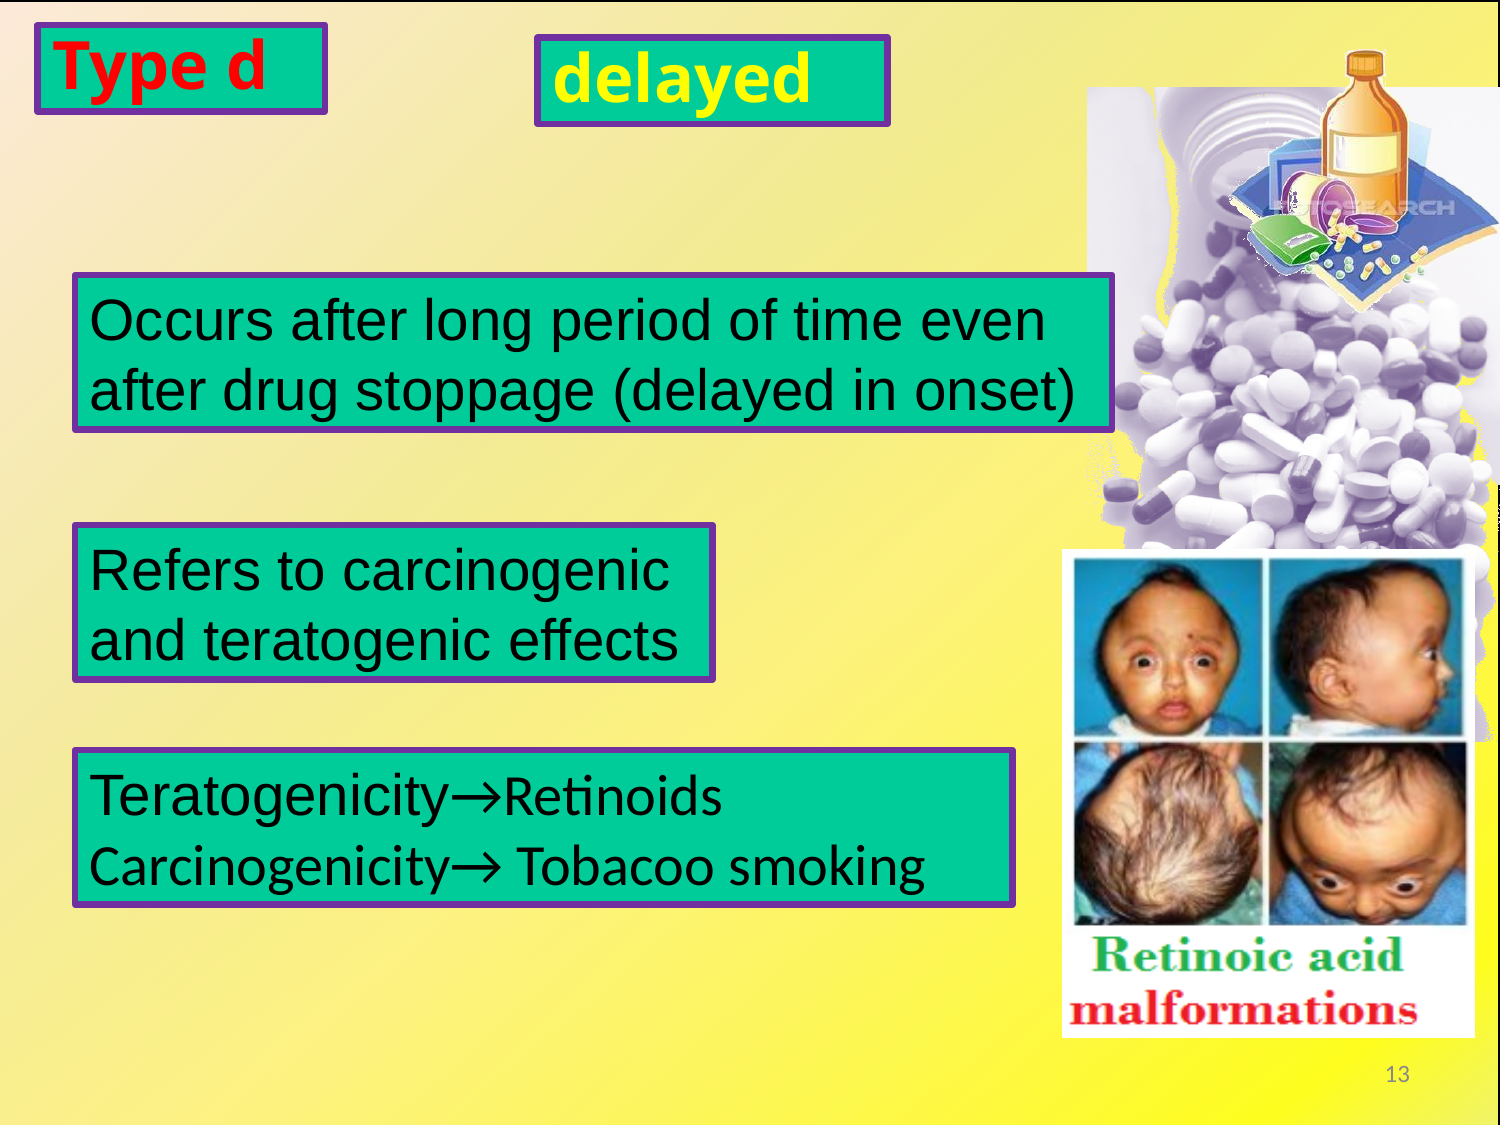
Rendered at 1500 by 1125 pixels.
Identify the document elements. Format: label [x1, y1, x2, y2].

picture [1062, 49, 1500, 1038]
text_box [0, 0, 1500, 1125]
